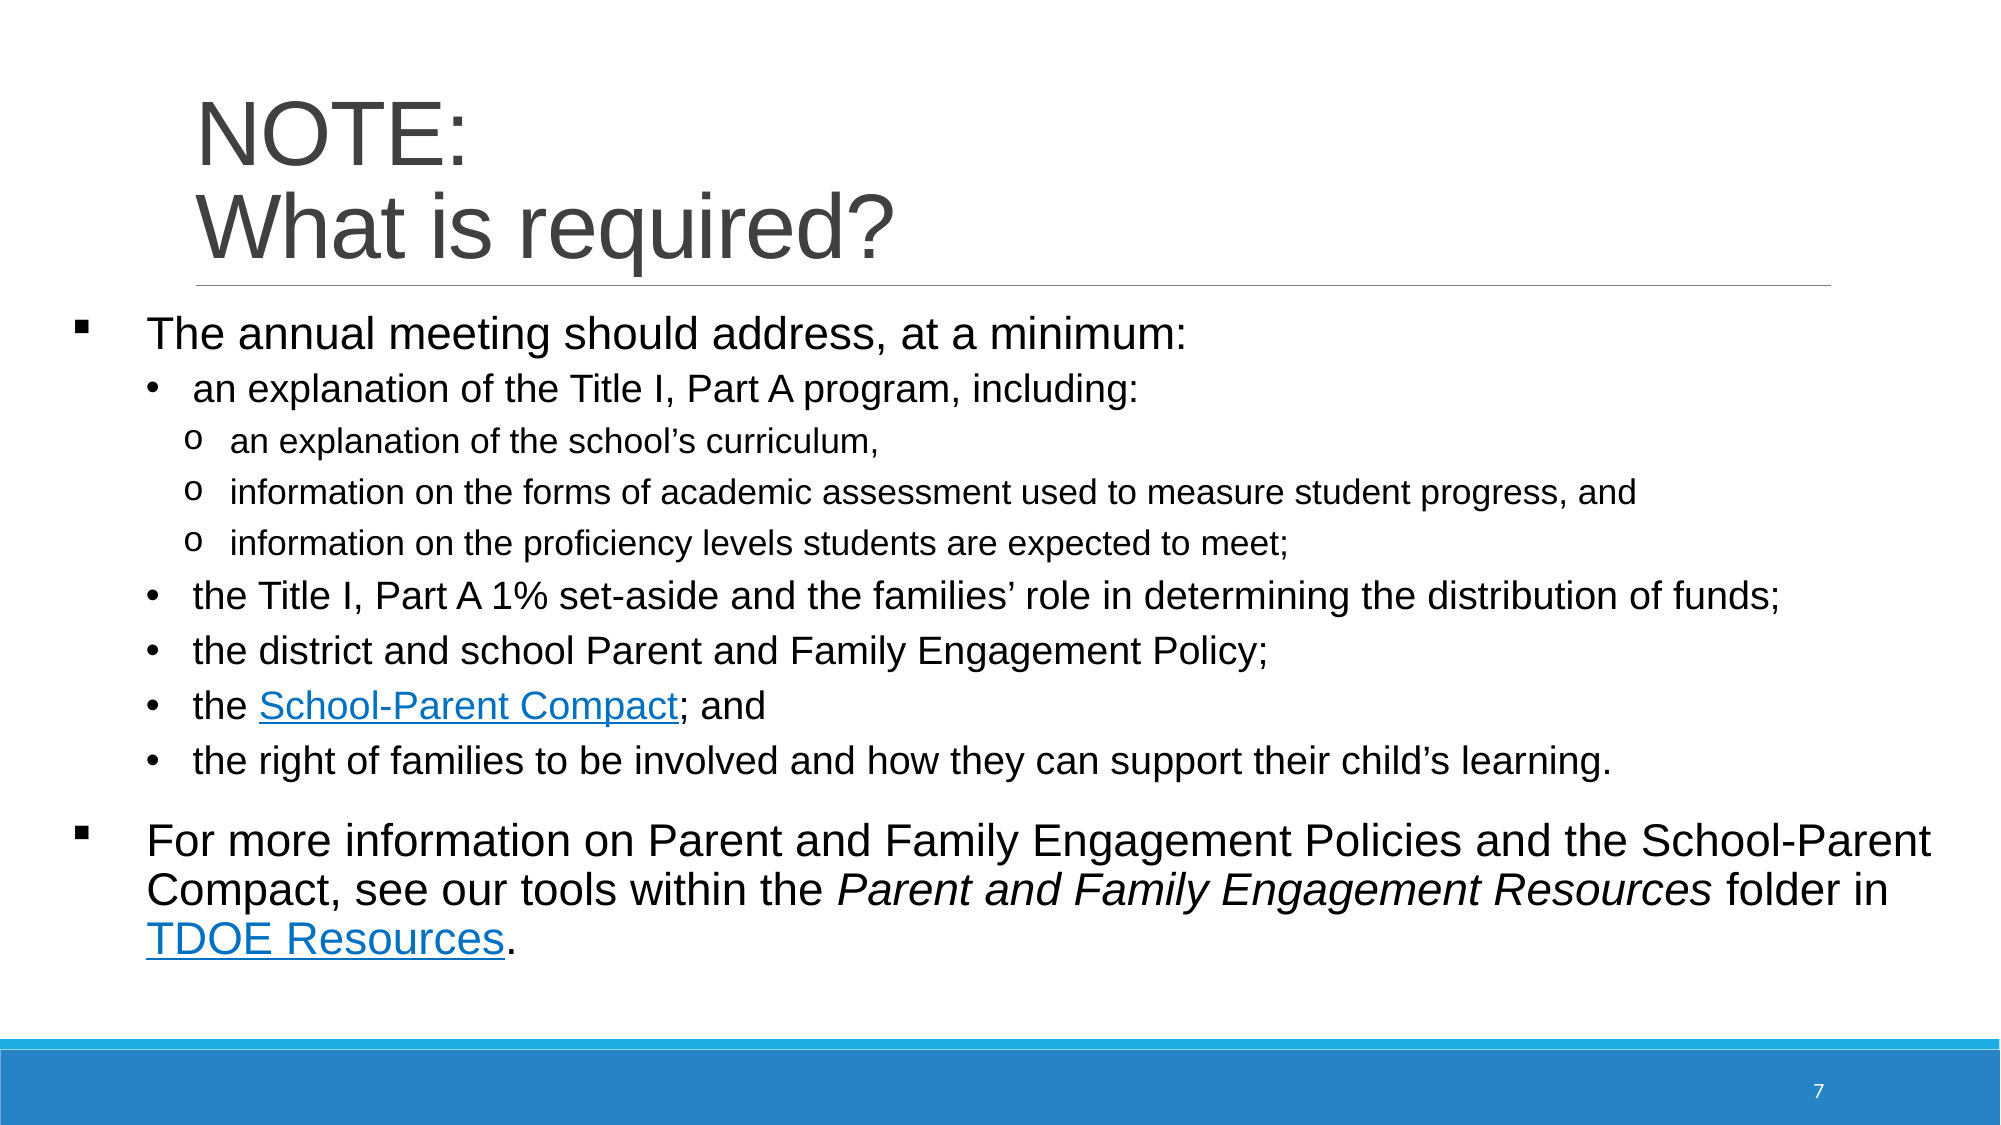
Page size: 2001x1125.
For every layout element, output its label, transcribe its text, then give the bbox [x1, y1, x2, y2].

slide_number 7 [1624, 1059, 1840, 1120]
title NOTE: What is required? [180, 47, 1830, 285]
list The annual meeting should address, at a minimum: an explanation of the Title I, Part A program, including: an explanation of the school’s curriculum, information on the forms of academic assessment used to measure student progress, and information on the proficiency levels students are expected to meet; the Title I, Part A 1% set-aside and the families’ role in determining the distribution of funds; the district and school Parent and Family Engagement Policy; the School-Parent Compact; and the right of families to be involved and how they can support their child’s learning. For more information on Parent and Family Engagement Policies and the School-Parent Compact, see our tools within the Parent and Family Engagement Resources folder in TDOE Resources. [71, 302, 1958, 1029]
